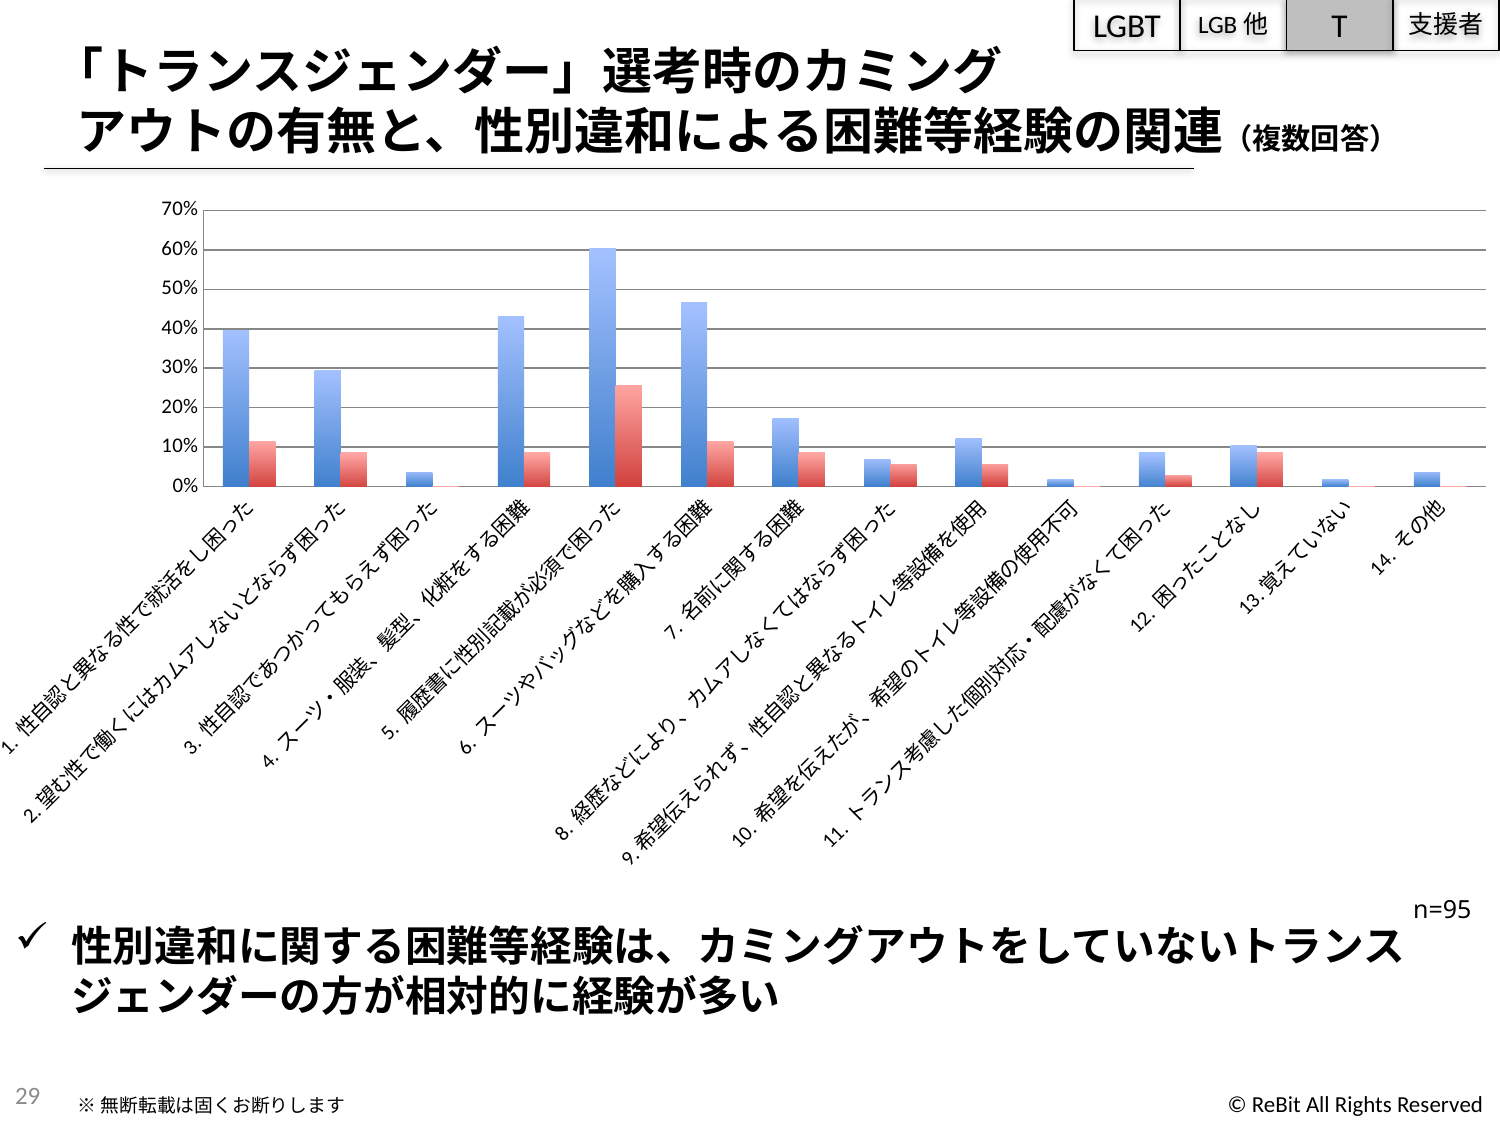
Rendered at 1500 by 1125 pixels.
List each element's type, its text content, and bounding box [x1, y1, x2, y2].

picture [1211, 1071, 1500, 1109]
slide_number 29 [0, 1065, 350, 1125]
text_box 「トランスジェンダー」選考時のカミング アウトの有無と、性別違和による困難等経験の関連（複数回答） [38, 32, 1471, 167]
text_box LGB他 [1179, 0, 1282, 51]
text_box T [1286, 0, 1388, 51]
chart [0, 185, 1500, 887]
text_box LGBT [1073, 0, 1175, 51]
text_box 性別違和に関する困難等経験は、カミングアウトをしていないトランスジェンダーの方が相対的に経験が多い [0, 912, 1500, 1028]
text_box n=95 [1398, 898, 1487, 931]
text_box 支援者 [1392, 0, 1500, 51]
